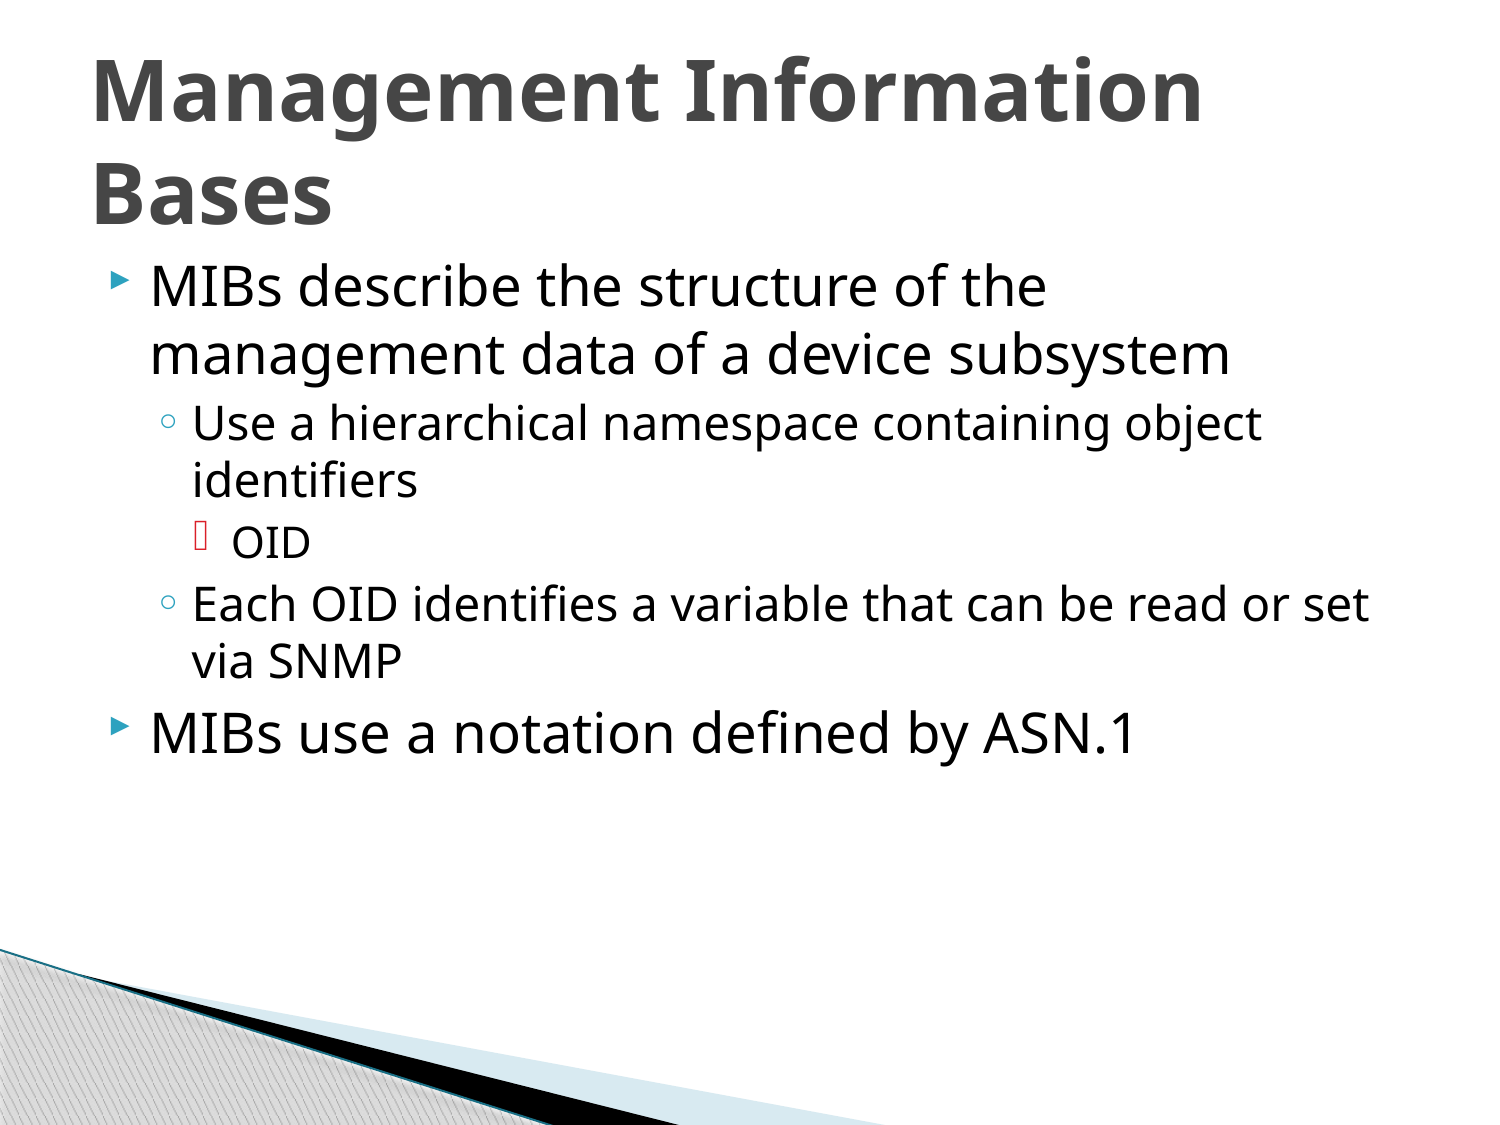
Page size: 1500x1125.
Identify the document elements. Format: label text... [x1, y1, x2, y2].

list MIBs describe the structure of the management data of a device subsystem Use a hierarchical namespace containing object identifiers OID Each OID identifies a variable that can be read or set via SNMP MIBs use a notation defined by ASN.1 [75, 243, 1425, 986]
title Management Information Bases [75, 45, 1425, 233]
